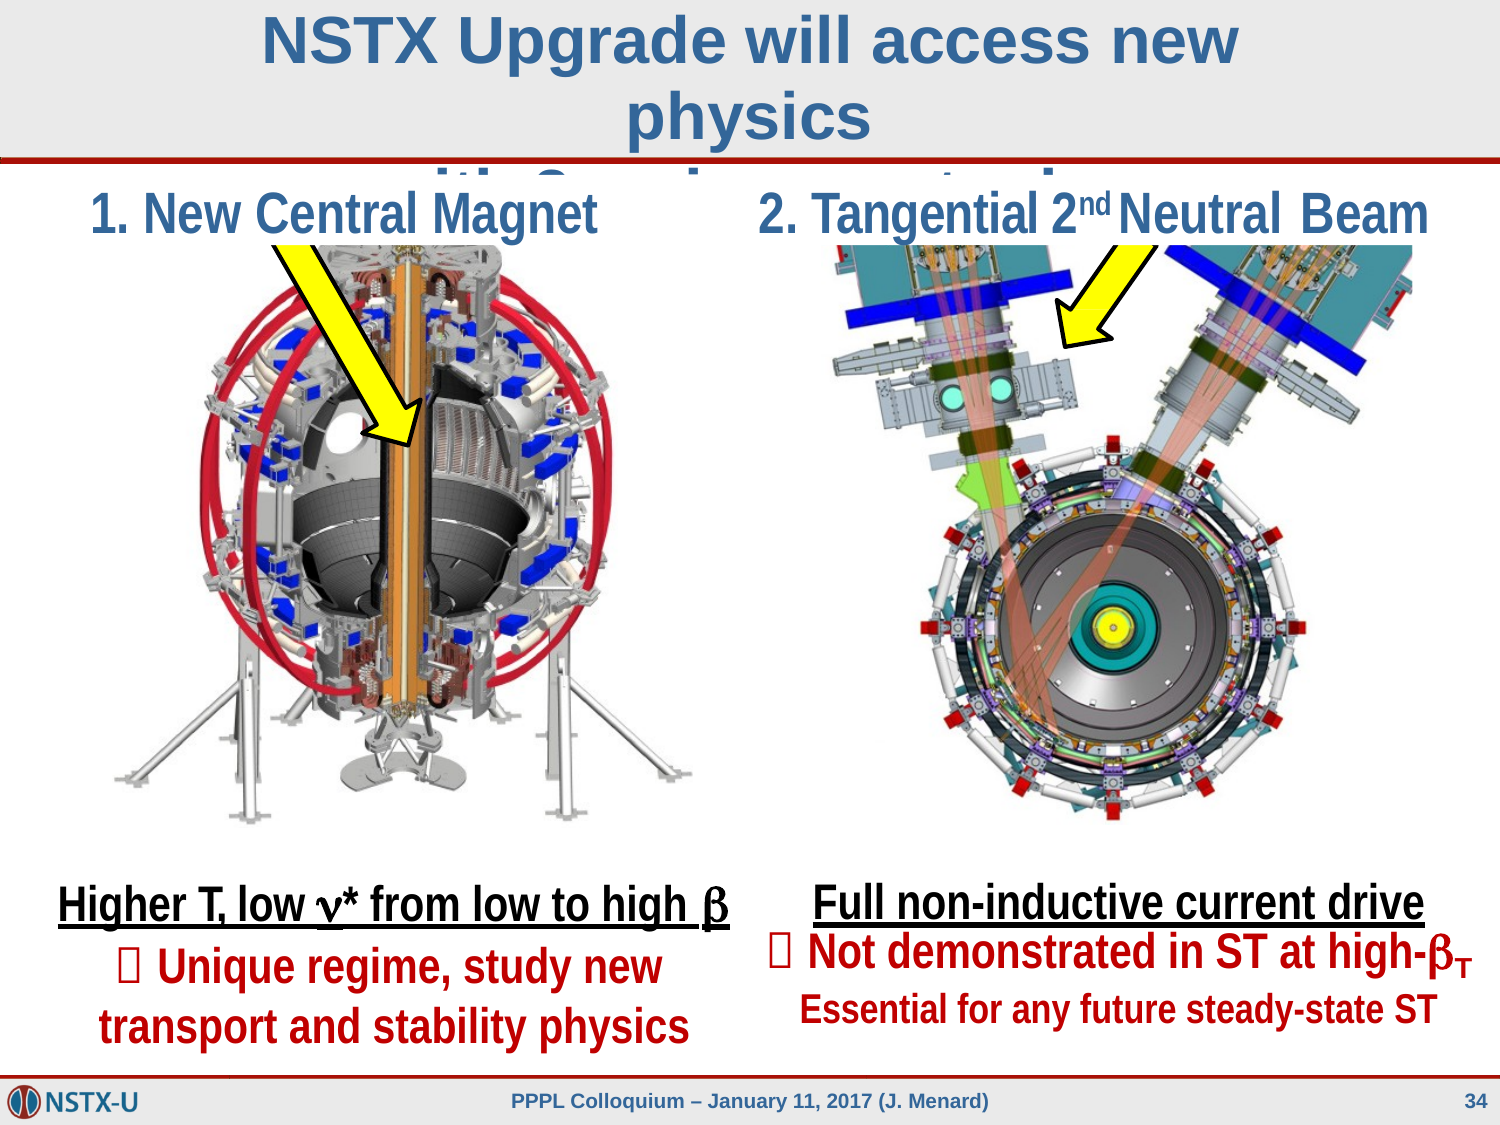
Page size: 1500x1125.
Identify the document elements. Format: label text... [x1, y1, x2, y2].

text_box 1. New Central Magnet [0, 174, 688, 246]
text_box [112, 246, 701, 828]
text_box Higher T, low n* from low to high   Unique regime, study new transport and stability physics [42, 871, 745, 1054]
text_box [1056, 246, 1157, 347]
text_box 2. Tangential 2nd Neutral Beam [688, 174, 1500, 246]
text_box [273, 246, 421, 446]
text_box [821, 246, 1413, 825]
picture [0, 1075, 1500, 1125]
text_box Full non-inductive current drive  Not demonstrated in ST at high-T Essential for any future steady-state ST [751, 872, 1486, 1032]
title NSTX Upgrade will access new physics with 2 major new tools: [0, 0, 1500, 171]
